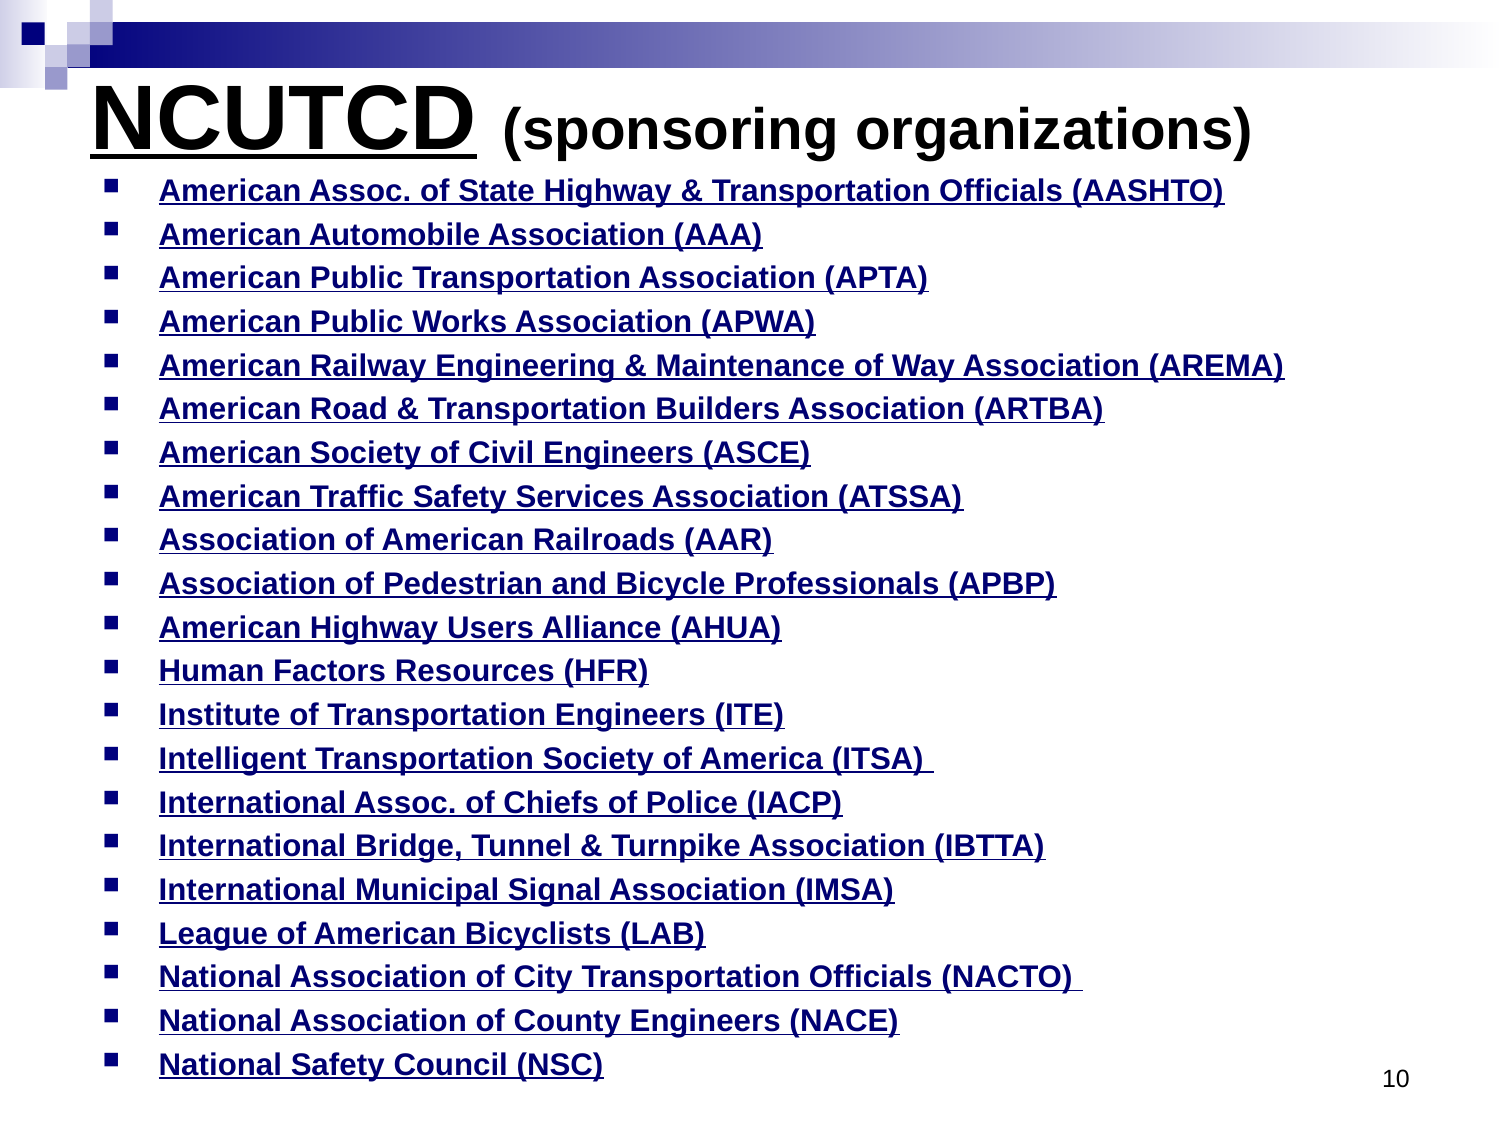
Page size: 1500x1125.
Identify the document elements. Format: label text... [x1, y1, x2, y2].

slide_number 10 [1074, 1024, 1426, 1101]
list American Assoc. of State Highway & Transportation Officials (AASHTO) American Automobile Association (AAA) American Public Transportation Association (APTA) American Public Works Association (APWA) American Railway Engineering & Maintenance of Way Association (AREMA) American Road & Transportation Builders Association (ARTBA) American Society of Civil Engineers (ASCE) American Traffic Safety Services Association (ATSSA) Association of American Railroads (AAR) Association of Pedestrian and Bicycle Professionals (APBP) American Highway Users Alliance (AHUA) Human Factors Resources (HFR) Institute of Transportation Engineers (ITE) Intelligent Transportation Society of America (ITSA) International Assoc. of Chiefs of Police (IACP) International Bridge, Tunnel & Turnpike Association (IBTTA) International Municipal Signal Association (IMSA) League of American Bicyclists (LAB) National Association of City Transportation Officials (NACTO) National Association of County Engineers (NACE) National Safety Council (NSC) [87, 162, 1438, 1101]
title NCUTCD (sponsoring organizations) [74, 24, 1426, 201]
